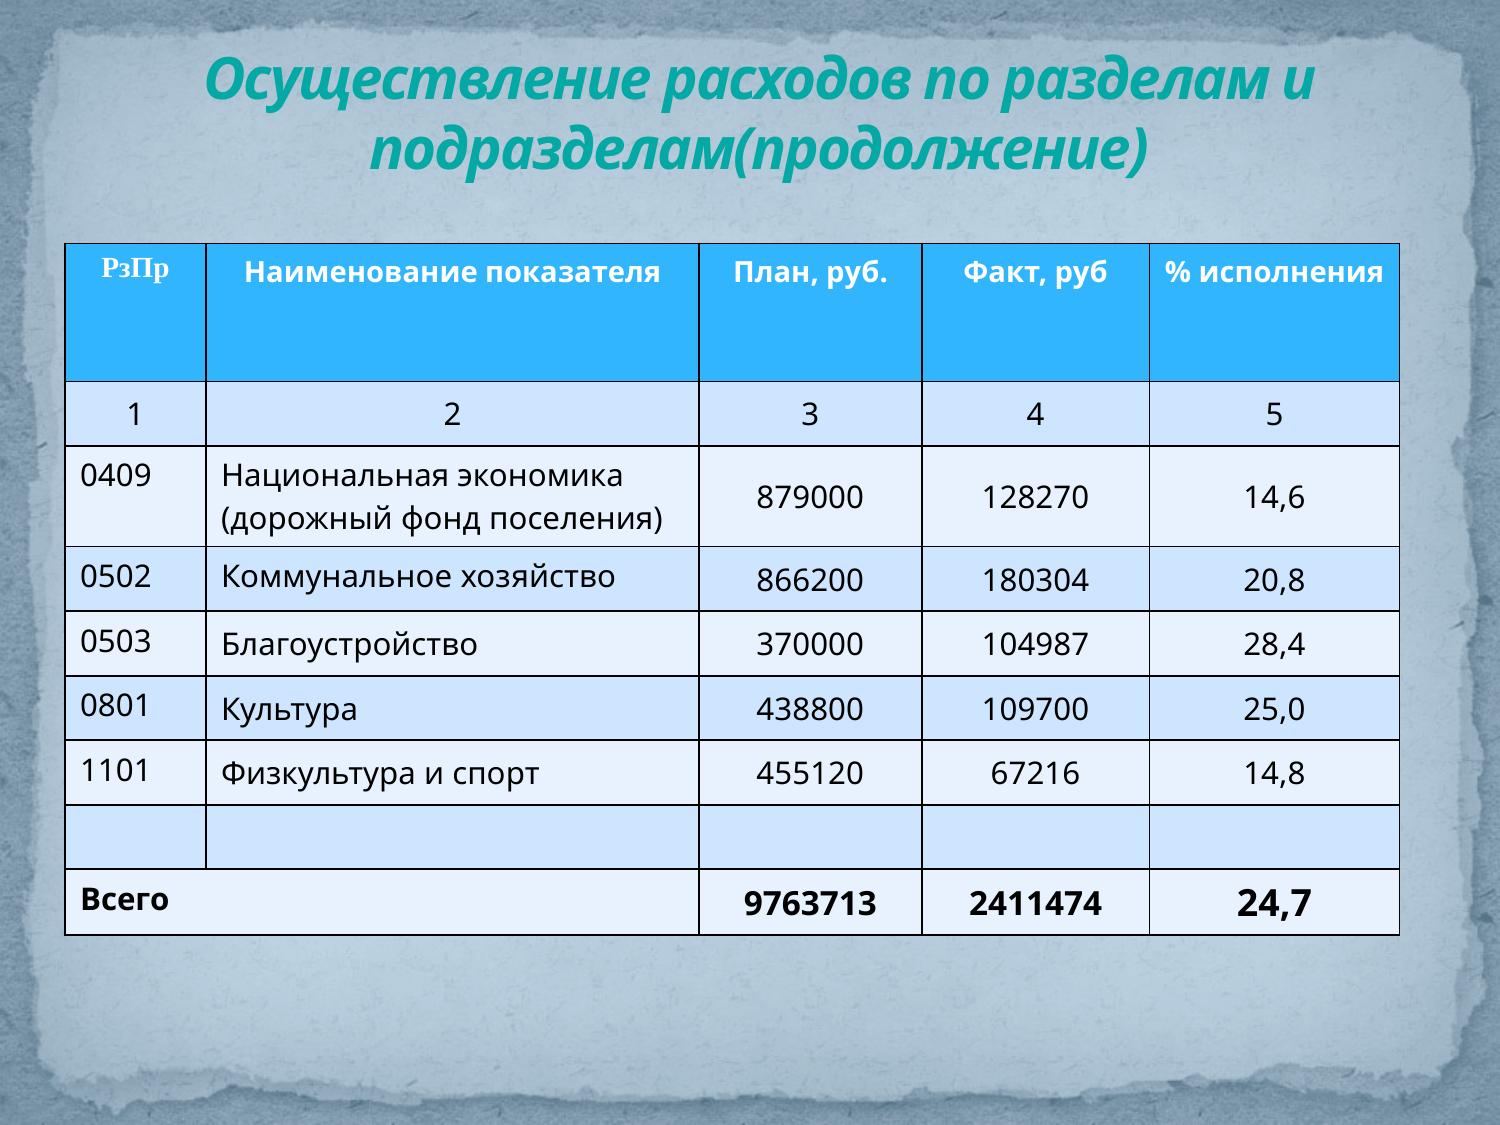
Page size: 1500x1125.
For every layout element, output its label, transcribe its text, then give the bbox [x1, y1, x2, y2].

table_cell 2411474 [923, 870, 1149, 934]
table_cell 1101 [66, 741, 205, 804]
table_cell 20,8 [1150, 547, 1399, 610]
table_cell 28,4 [1150, 612, 1399, 675]
table_cell 14,6 [1150, 447, 1399, 546]
table_cell 0801 [66, 677, 205, 739]
table_cell 14,8 [1150, 741, 1399, 804]
table_cell 3 [700, 382, 921, 445]
table_header Факт, руб [923, 244, 1149, 381]
table_cell Коммунальное хозяйство [207, 547, 698, 610]
table_cell 67216 [923, 741, 1149, 804]
table_cell 0502 [66, 547, 205, 610]
table_cell 25,0 [1150, 677, 1399, 739]
table_cell [923, 806, 1149, 868]
table_header РзПр [66, 244, 205, 381]
table_cell 5 [1150, 382, 1399, 445]
table_cell 0503 [66, 612, 205, 675]
table_cell 1 [66, 382, 205, 445]
table_cell 2 [207, 382, 698, 445]
table_cell [207, 806, 698, 868]
table_cell Культура [207, 677, 698, 739]
table_cell [700, 806, 921, 868]
table_cell 24,7 [1150, 870, 1399, 934]
table_cell 455120 [700, 741, 921, 804]
table_header Наименование показателя [207, 244, 698, 381]
table_cell 9763713 [700, 870, 921, 934]
table_cell 0409 [66, 447, 205, 546]
table_cell 438800 [700, 677, 921, 739]
table_cell 879000 [700, 447, 921, 546]
table_cell [66, 806, 205, 868]
table_cell 104987 [923, 612, 1149, 675]
table_cell 866200 [700, 547, 921, 610]
table_header План, руб. [700, 244, 921, 381]
table_cell 370000 [700, 612, 921, 675]
table_cell [1150, 806, 1399, 868]
table_cell 4 [923, 382, 1149, 445]
table_cell Всего [66, 870, 698, 934]
table_header % исполнения [1150, 244, 1399, 381]
table_cell Физкультура и спорт [207, 741, 698, 804]
table_cell 180304 [923, 547, 1149, 610]
table_cell Национальная экономика (дорожный фонд поселения) [207, 447, 698, 546]
title Осуществление расходов по разделам и подразделам(продолжение) [182, 113, 1336, 189]
table_cell Благоустройство [207, 612, 698, 675]
table_cell 109700 [923, 677, 1149, 739]
table_cell 128270 [923, 447, 1149, 546]
